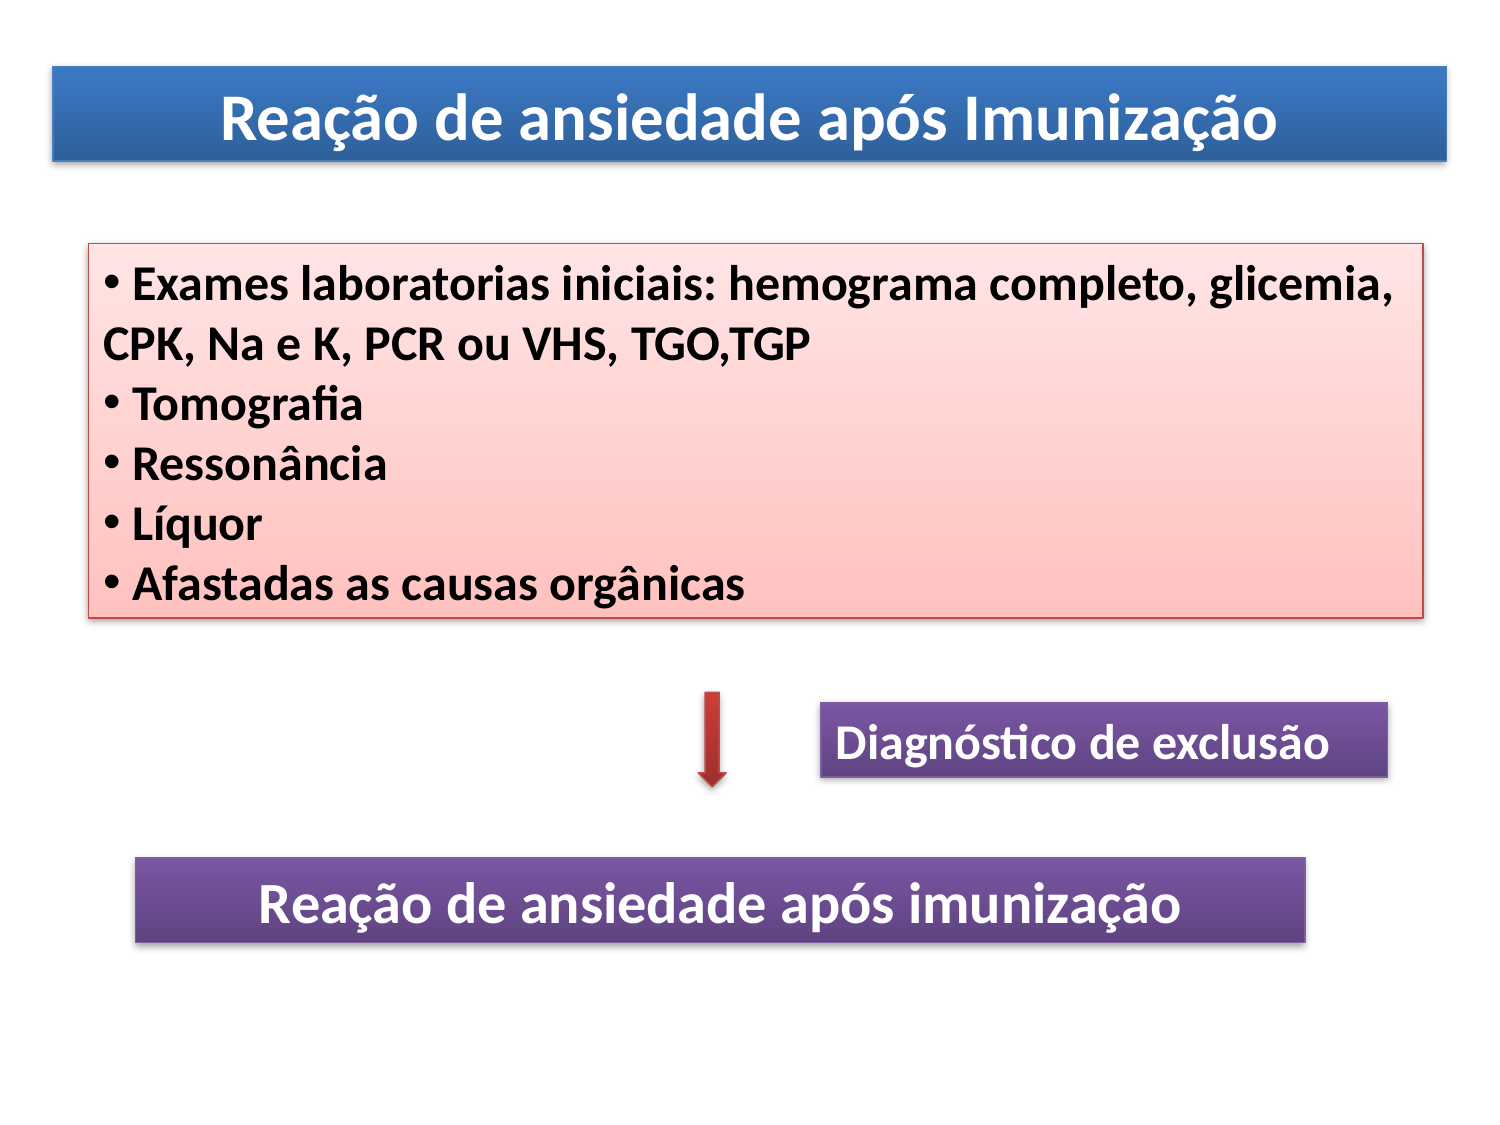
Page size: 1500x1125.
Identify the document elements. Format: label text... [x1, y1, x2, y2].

text_box Exames laboratorias iniciais: hemograma completo, glicemia, CPK, Na e K, PCR ou VHS, TGO,TGP Tomografia Ressonância Líquor Afastadas as causas orgânicas [88, 243, 1424, 619]
text_box [697, 691, 727, 788]
text_box Reação de ansiedade após Imunização [52, 66, 1447, 162]
text_box Diagnóstico de exclusão [820, 702, 1388, 778]
text_box Reação de ansiedade após imunização [135, 857, 1306, 943]
